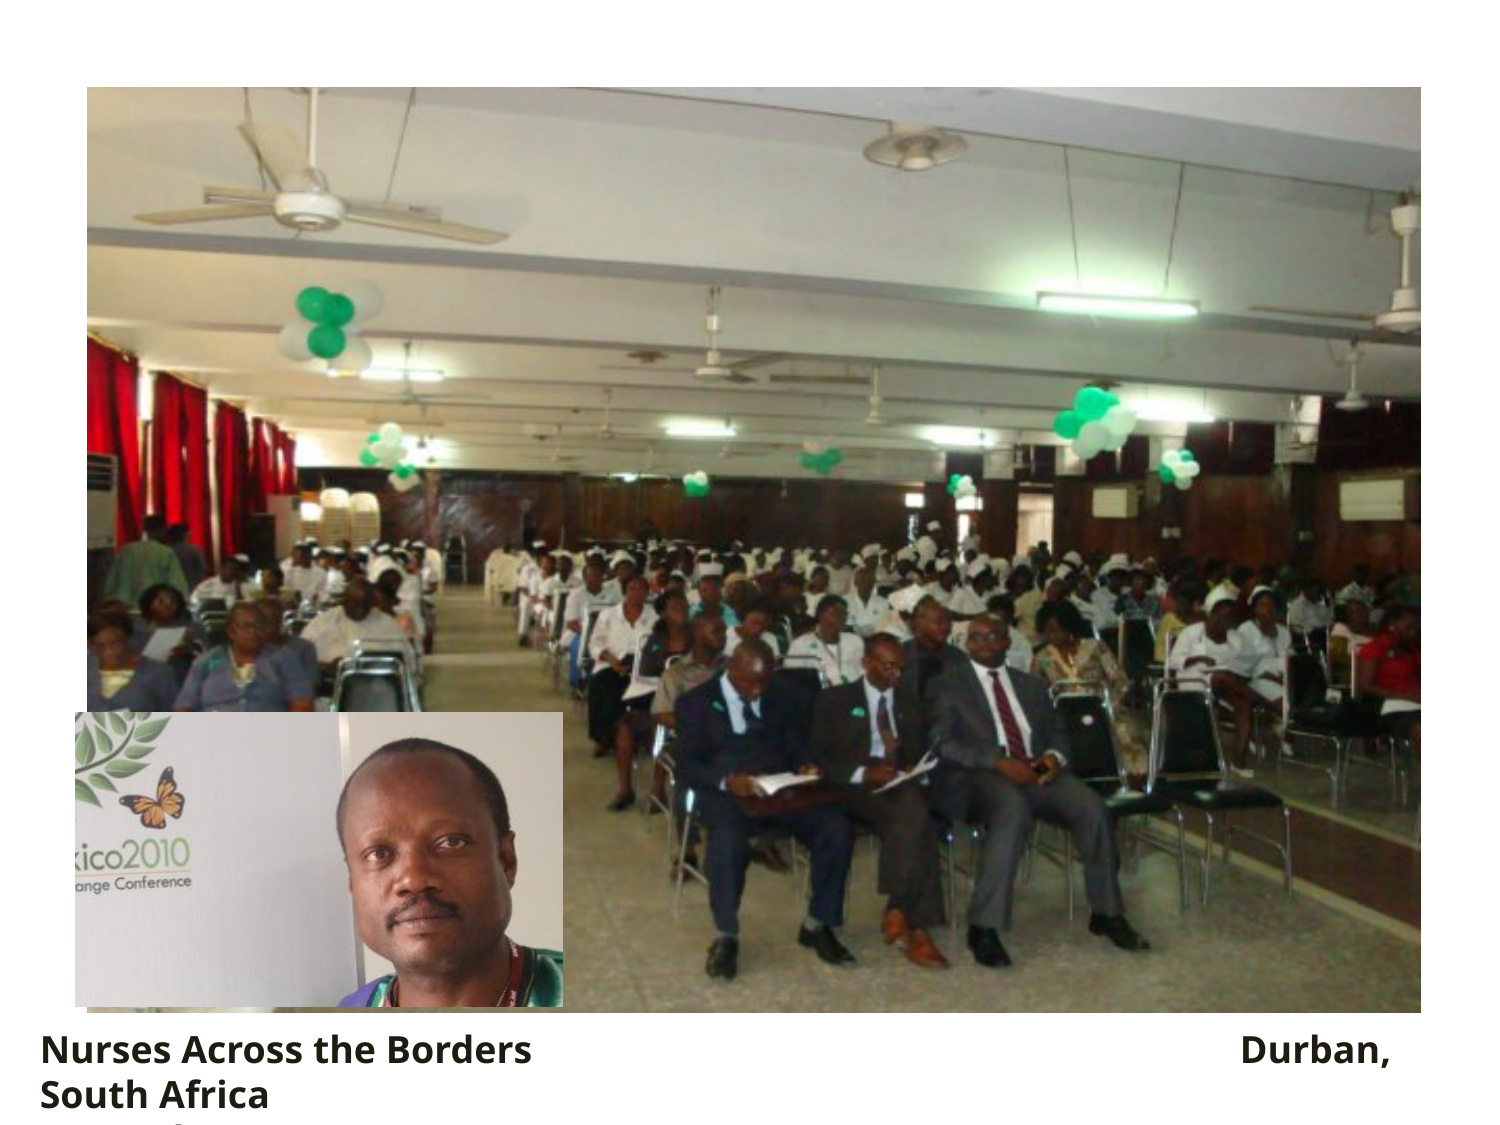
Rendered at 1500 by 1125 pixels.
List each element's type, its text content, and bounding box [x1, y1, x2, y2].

text_box Nurses Across the Borders Durban, South Africa November 30, 2011 UNFCCC/ COP17 [24, 1018, 1475, 1125]
picture [74, 87, 1422, 1013]
